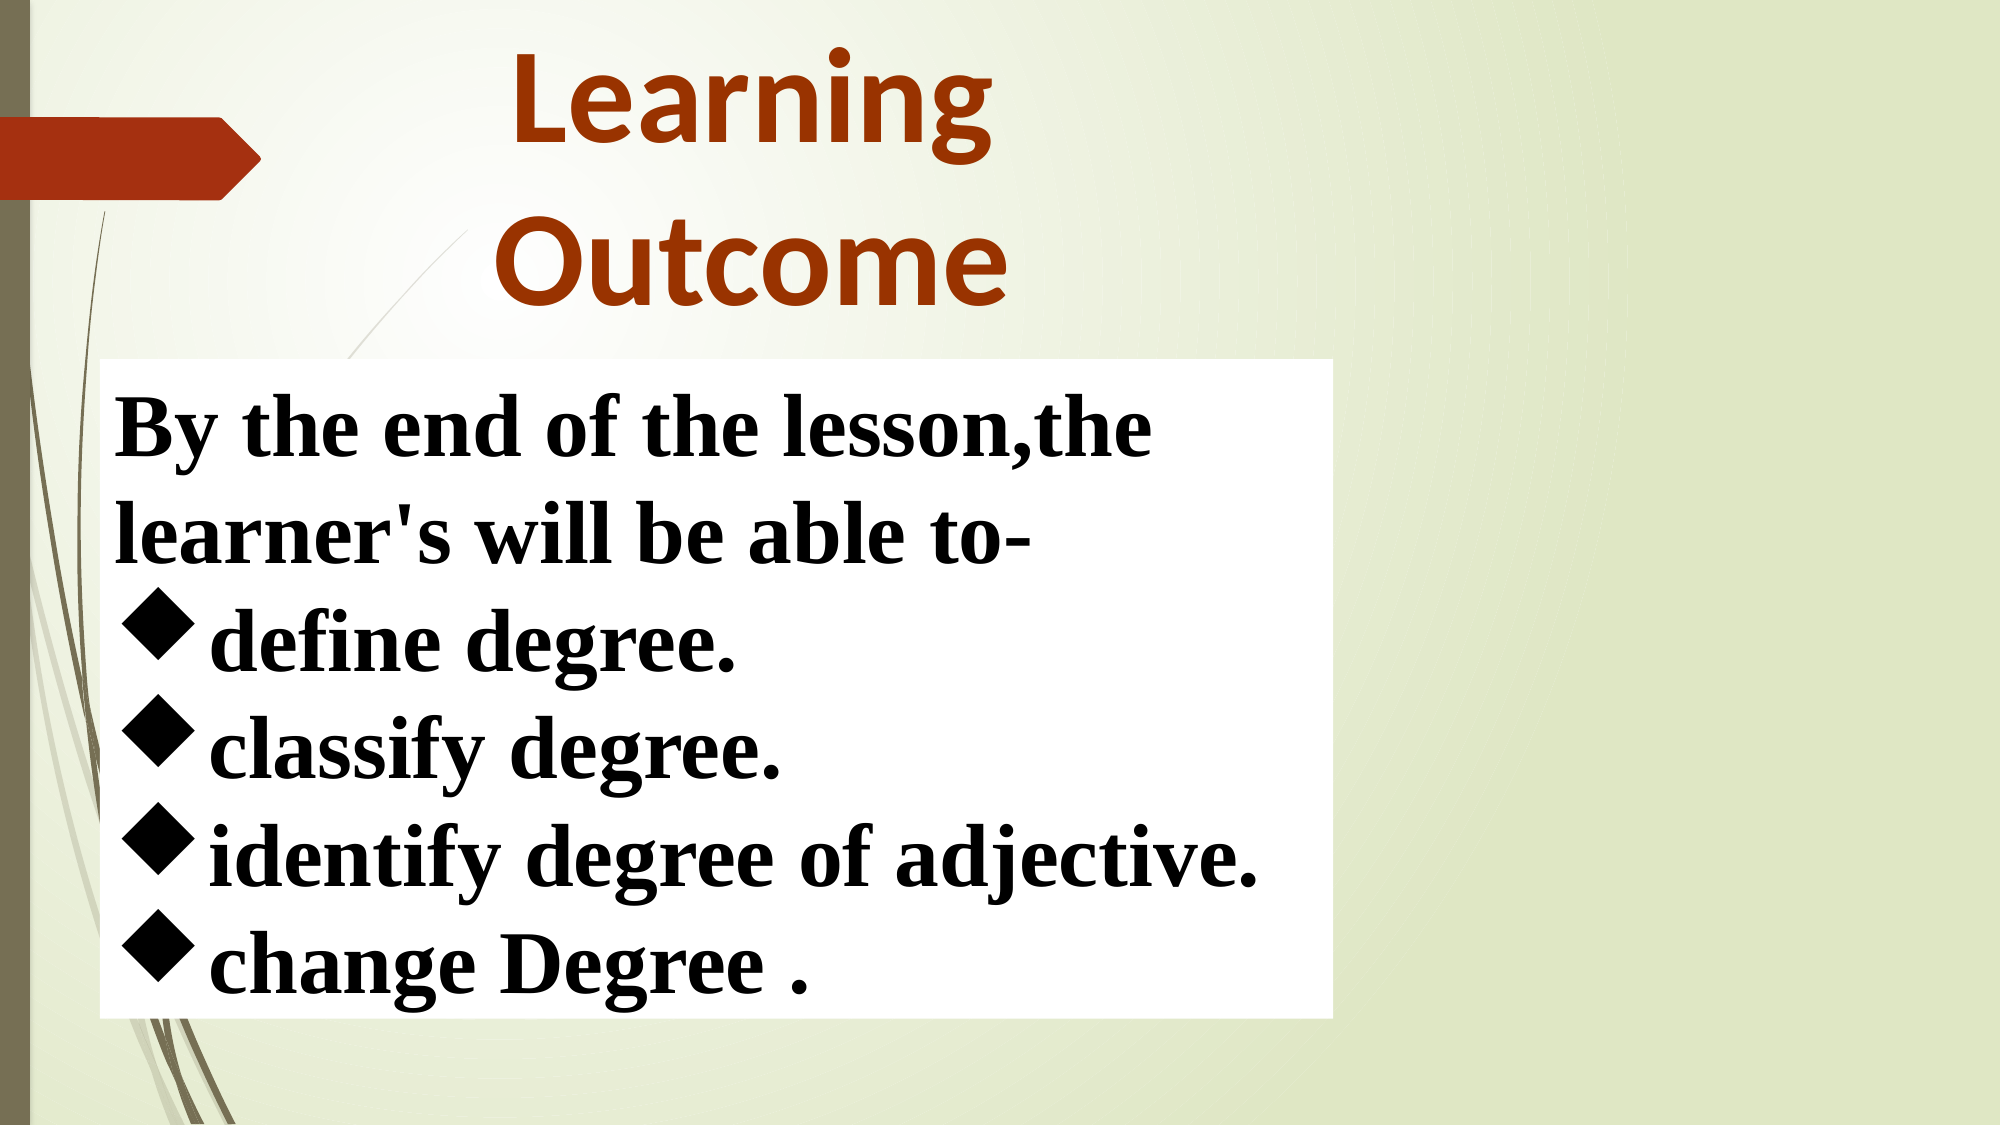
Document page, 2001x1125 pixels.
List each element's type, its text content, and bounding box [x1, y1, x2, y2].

text_box Learning Outcome [238, 0, 1266, 340]
text_box By the end of the lesson,the learner's will be able to- define degree. classify degree. identify degree of adjective. change Degree . [99, 359, 1334, 1019]
